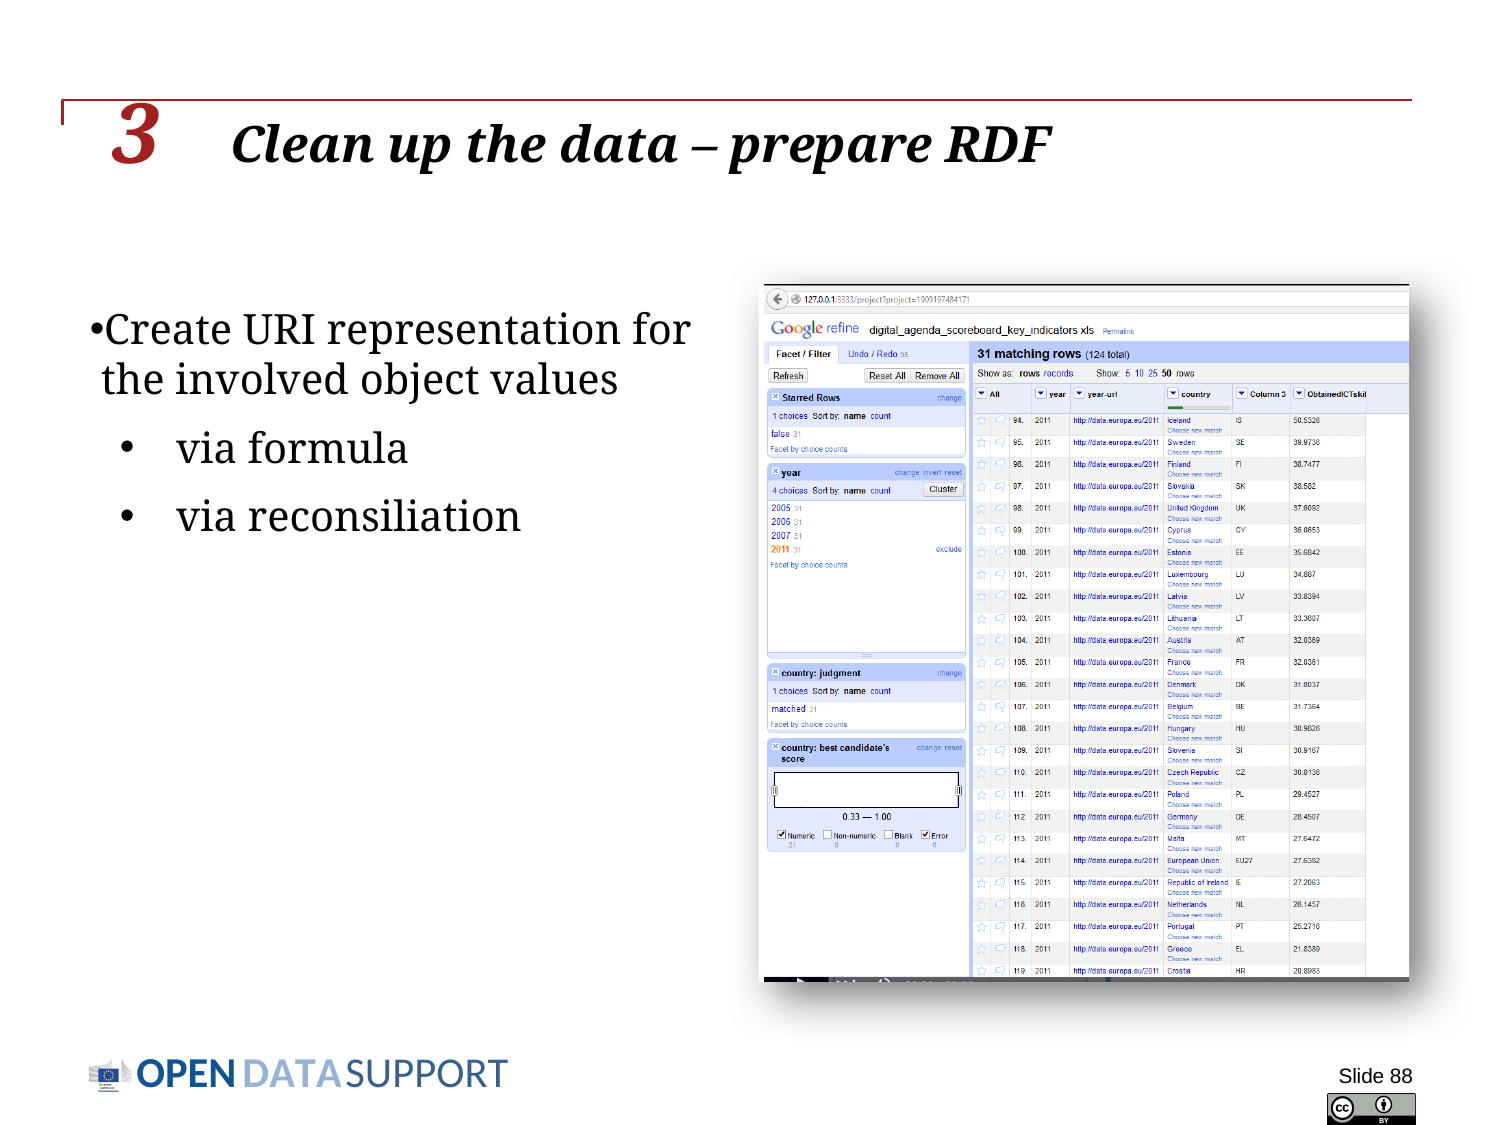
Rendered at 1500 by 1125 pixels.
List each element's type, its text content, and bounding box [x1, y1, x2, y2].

title Clean up the data – prepare RDF [230, 112, 1413, 263]
slide_number Slide 88 [1162, 1062, 1413, 1088]
picture [1327, 1093, 1416, 1125]
text_box Create URI representation for the involved object values via formula via reconsiliation [89, 302, 716, 965]
text_box 3 [88, 80, 183, 199]
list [758, 284, 1410, 983]
